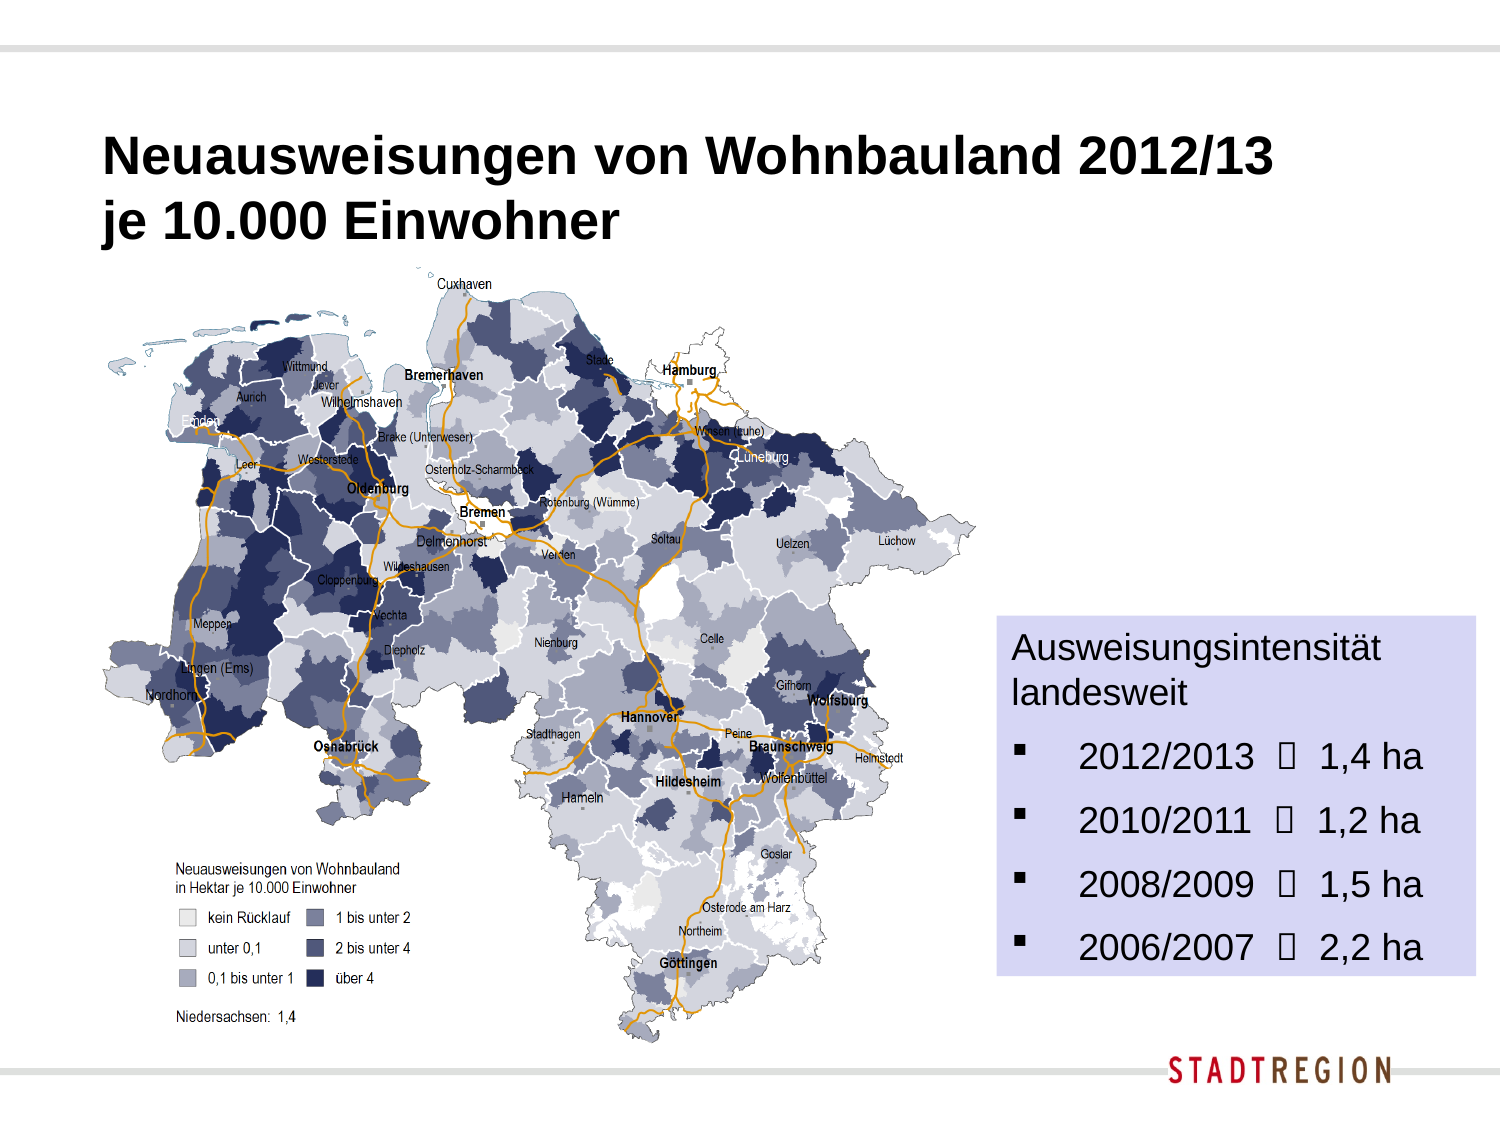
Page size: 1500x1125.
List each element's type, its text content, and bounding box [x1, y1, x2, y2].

text_box Ausweisungsintensität landesweit 2012/2013  1,4 ha 2010/2011  1,2 ha 2008/2009  1,5 ha 2006/2007  2,2 ha [996, 615, 1477, 977]
picture [89, 267, 988, 1051]
picture [1168, 1056, 1391, 1085]
title Neuausweisungen von Wohnbauland 2012/13 je 10.000 Einwohner [87, 112, 1451, 259]
